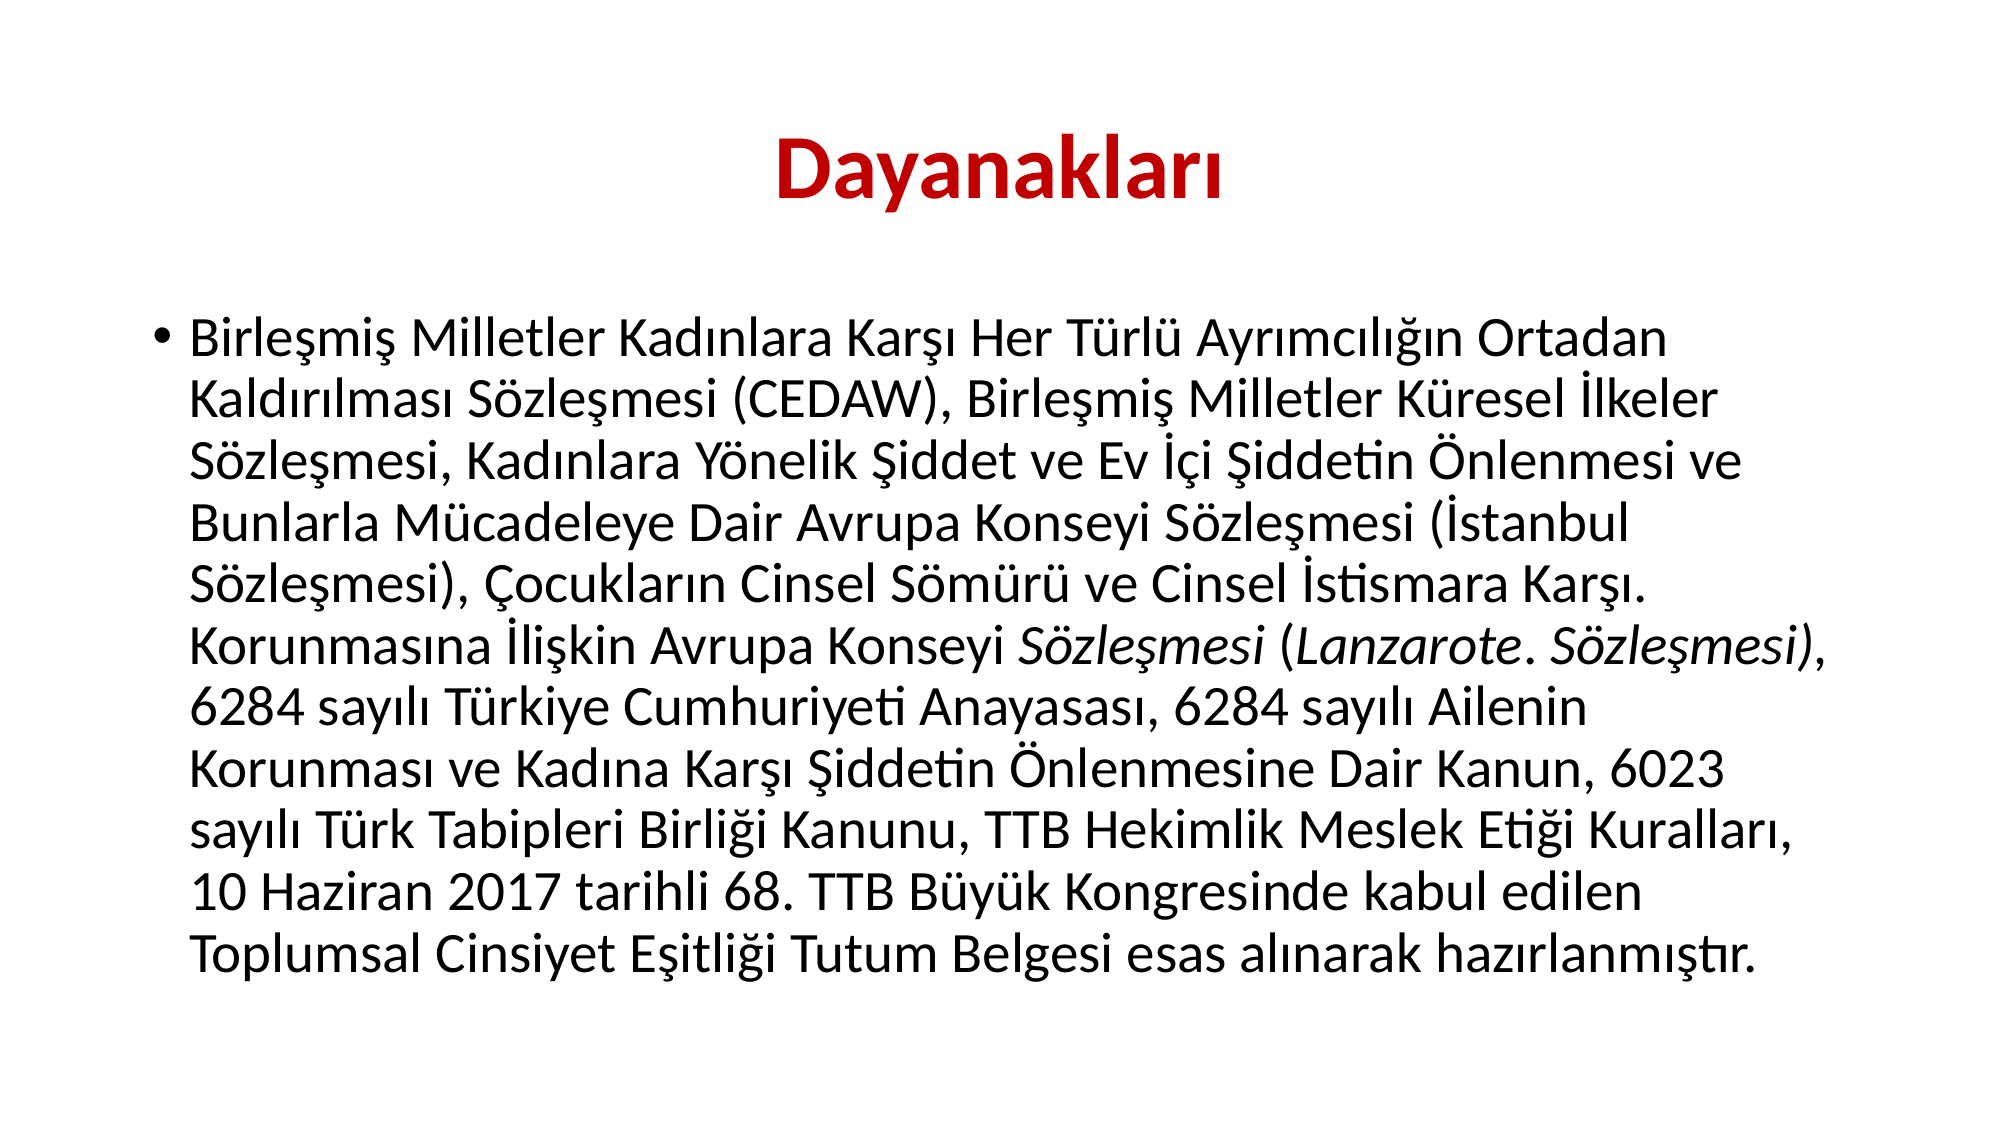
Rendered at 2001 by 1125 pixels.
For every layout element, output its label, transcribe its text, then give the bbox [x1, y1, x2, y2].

title Dayanakları [137, 59, 1863, 278]
list Birleşmiş Milletler Kadınlara Karşı Her Türlü Ayrımcılığın Ortadan Kaldırılması Sözleşmesi (CEDAW), Birleşmiş Milletler Küresel İlkeler Sözleşmesi, Kadınlara Yönelik Şiddet ve Ev İçi Şiddetin Önlenmesi ve Bunlarla Mücadeleye Dair Avrupa Konseyi Sözleşmesi (İstanbul Sözleşmesi), Çocukların Cinsel Sömürü ve Cinsel İstismara Karşı. Korunmasına İlişkin Avrupa Konseyi Sözleşmesi (Lanzarote. Sözleşmesi), 6284 sayılı Türkiye Cumhuriyeti Anayasası, 6284 sayılı Ailenin Korunması ve Kadına Karşı Şiddetin Önlenmesine Dair Kanun, 6023 sayılı Türk Tabipleri Birliği Kanunu, TTB Hekimlik Meslek Etiği Kuralları, 10 Haziran 2017 tarihli 68. TTB Büyük Kongresinde kabul edilen Toplumsal Cinsiyet Eşitliği Tutum Belgesi esas alınarak hazırlanmıştır. [137, 299, 1863, 1014]
